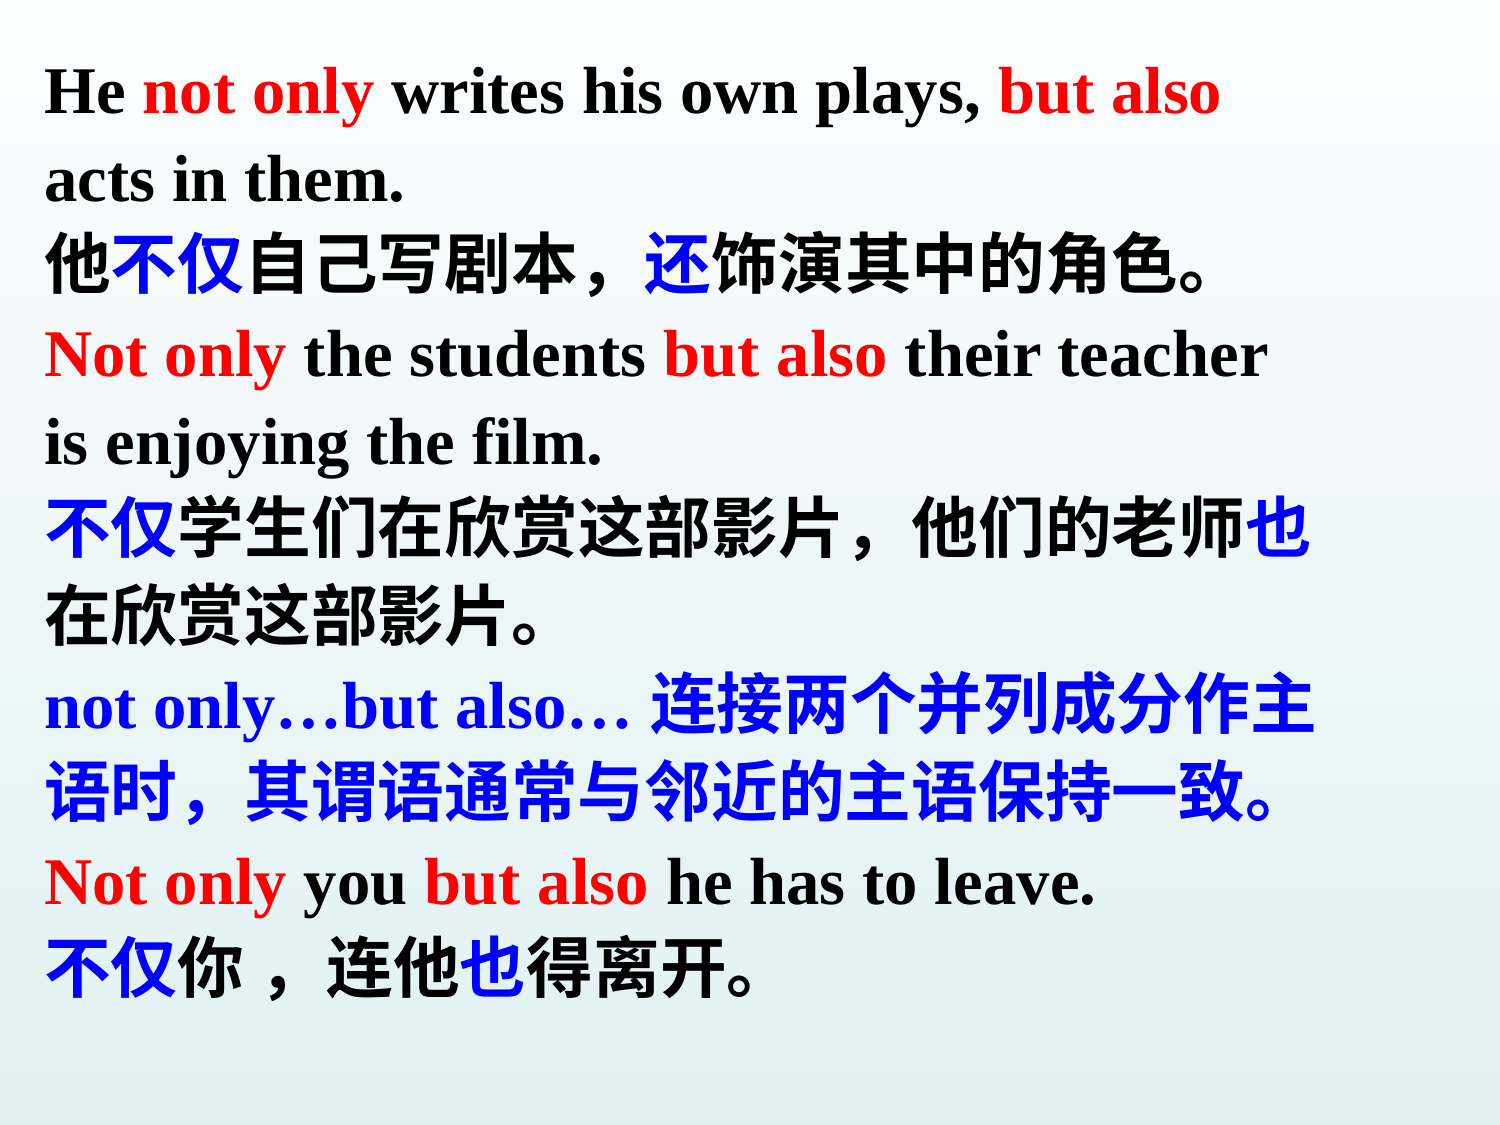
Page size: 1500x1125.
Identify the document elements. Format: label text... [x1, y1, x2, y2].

text_box He not only writes his own plays, but also acts in them. 他不仅自己写剧本，还饰演其中的角色。 Not only the students but also their teacher is enjoying the film. 不仅学生们在欣赏这部影片，他们的老师也 在欣赏这部影片。 not only…but also…连接两个并列成分作主 语时，其谓语通常与邻近的主语保持一致。 Not only you but also he has to leave. 不仅你 ，连他也得离开。 [29, 31, 1500, 1013]
